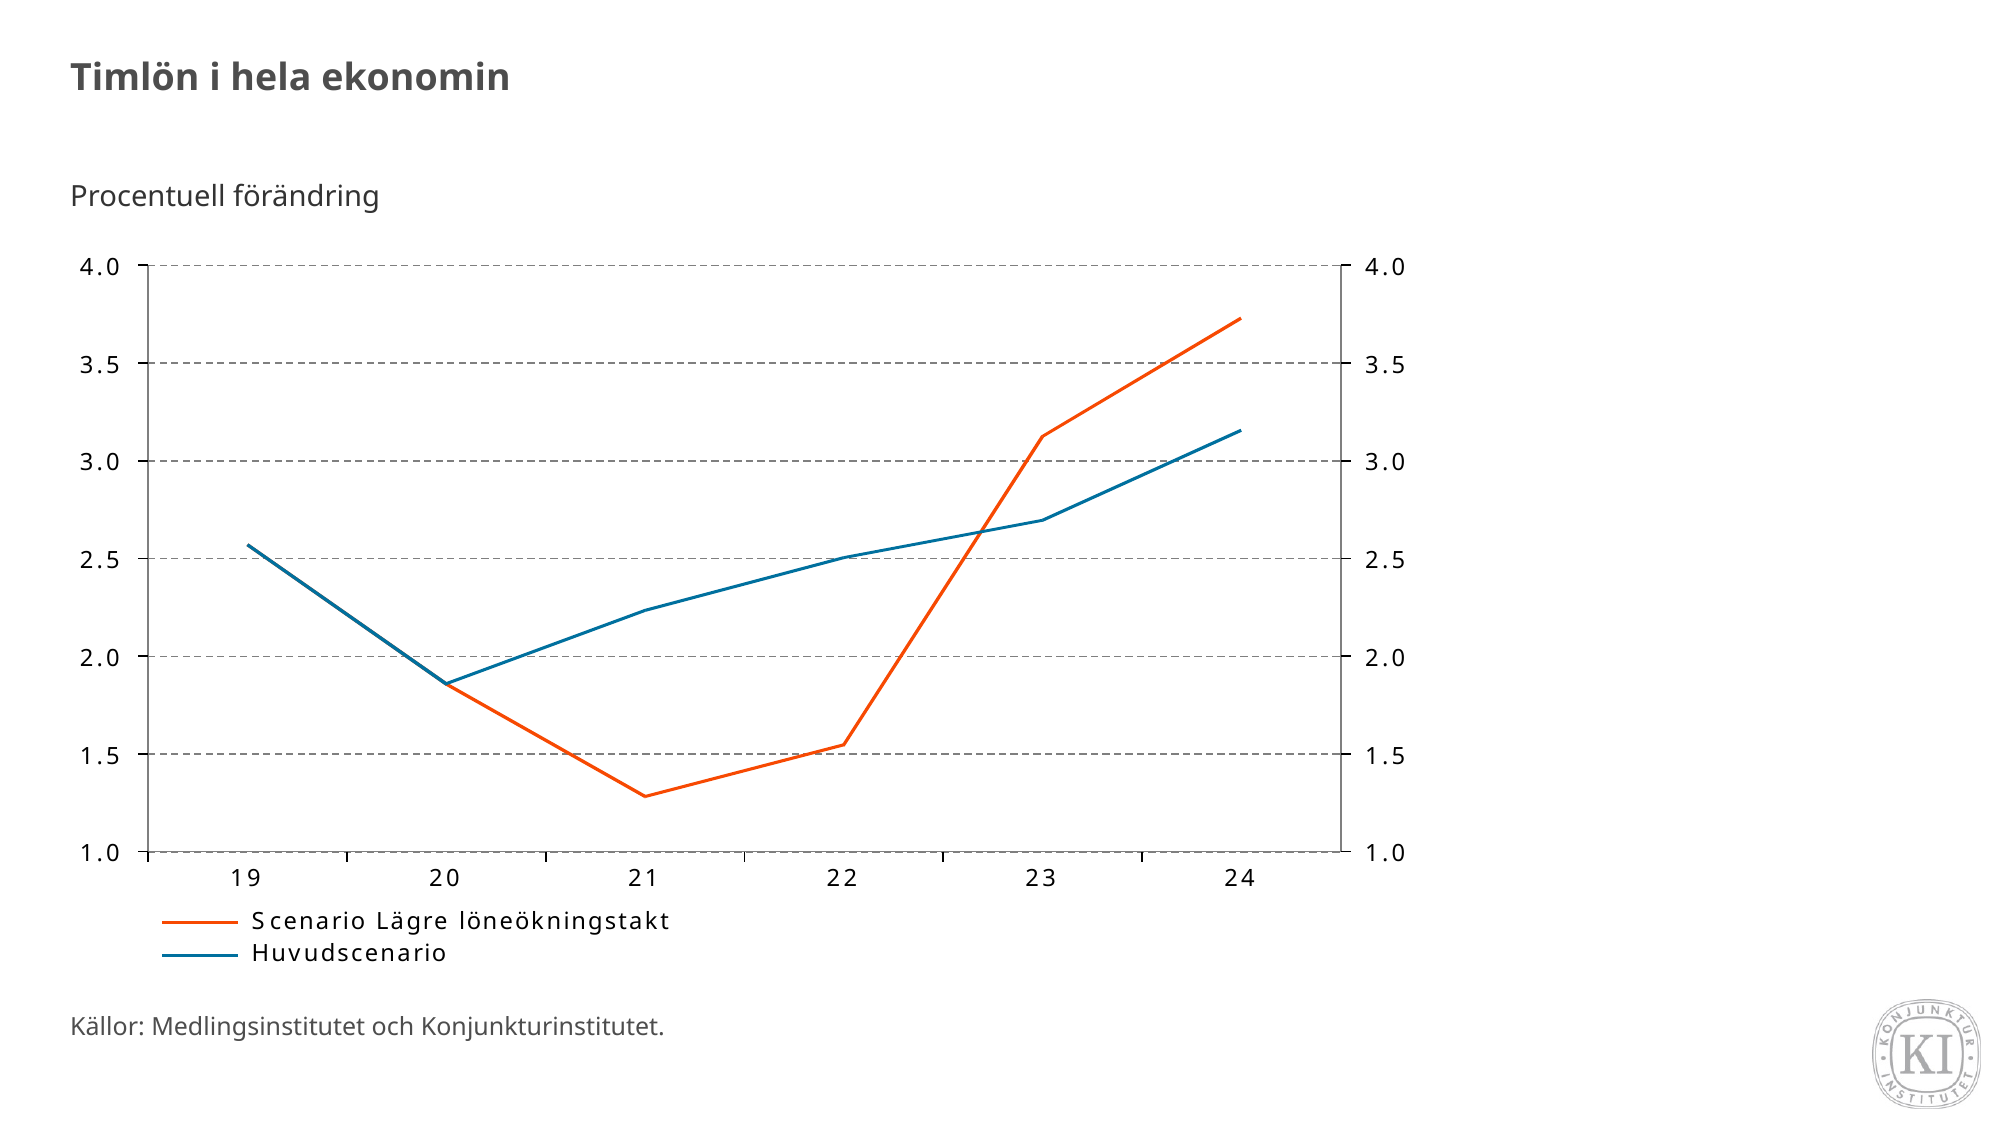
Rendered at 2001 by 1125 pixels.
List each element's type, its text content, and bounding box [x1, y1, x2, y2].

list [30, 228, 1453, 995]
list Procentuell förändring [55, 137, 1476, 220]
title Timlön i hela ekonomin [55, 45, 1476, 128]
subtitle Källor: Medlingsinstitutet och Konjunkturinstitutet. [55, 1003, 1476, 1106]
picture [1872, 999, 1981, 1109]
